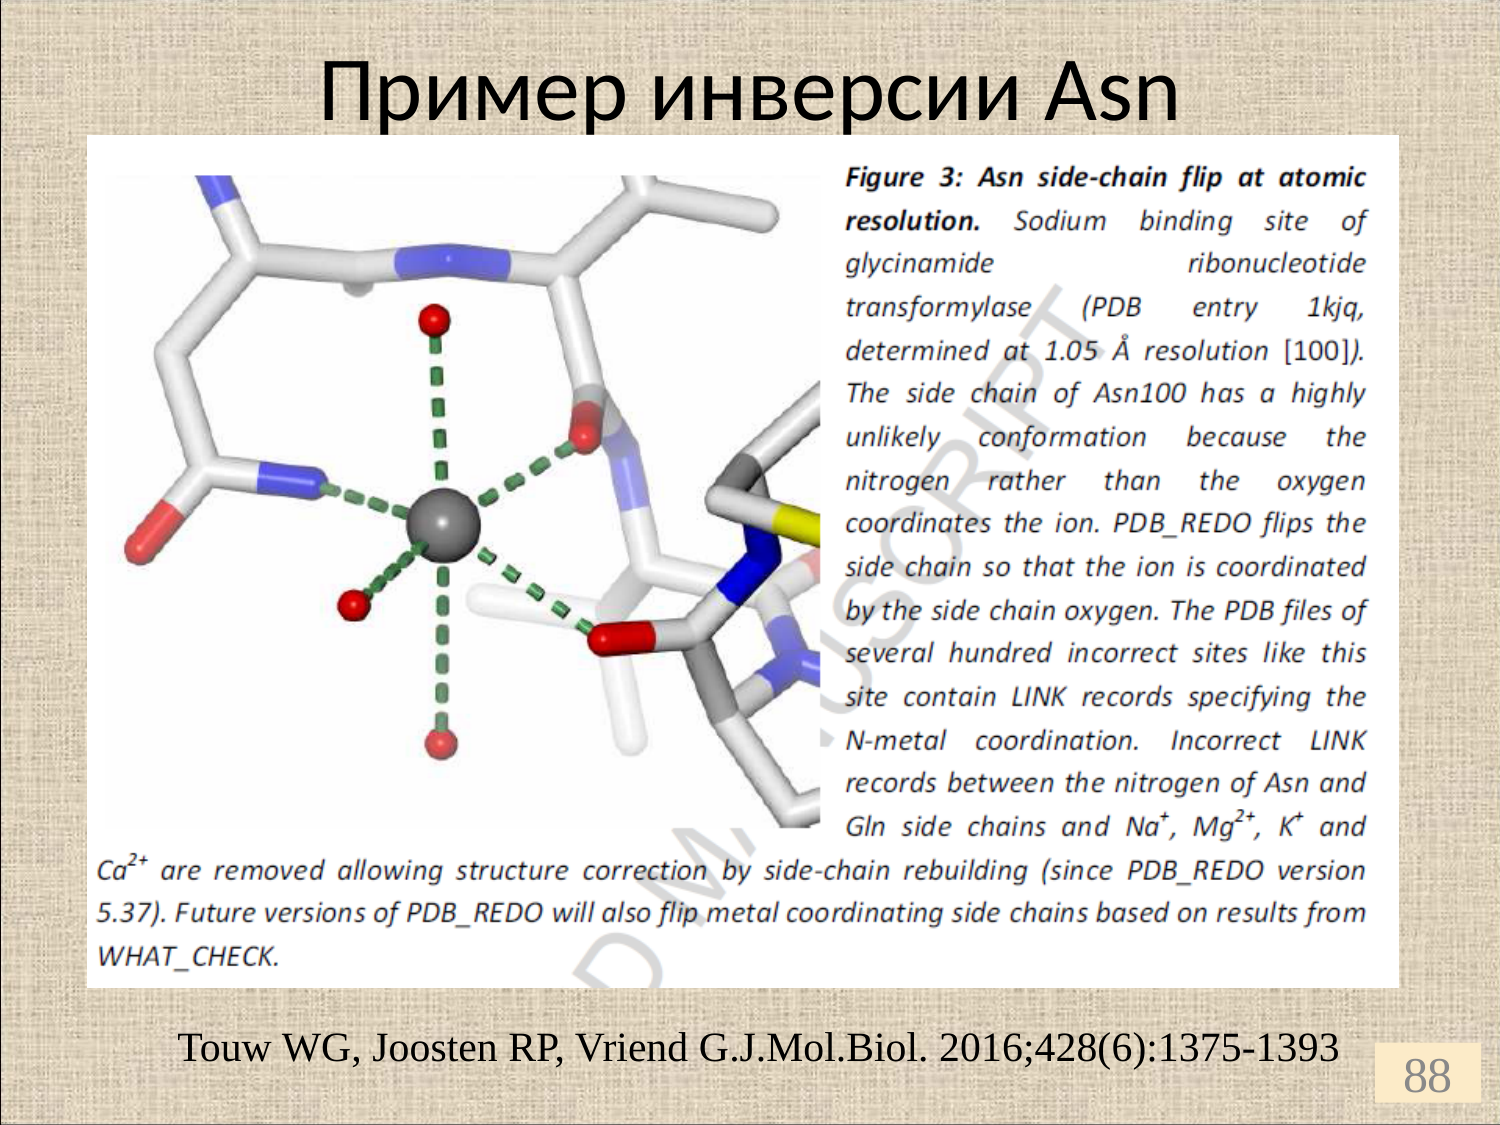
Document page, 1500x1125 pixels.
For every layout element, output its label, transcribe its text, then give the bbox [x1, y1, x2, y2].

text_box Touw WG, Joosten RP, Vriend G.J.Mol.Biol. 2016;428(6):1375-1393 [162, 1012, 1363, 1078]
title Пример инверсии Asn [75, 12, 1425, 155]
picture [0, 0, 1500, 1125]
slide_number 88 [1374, 1042, 1482, 1103]
